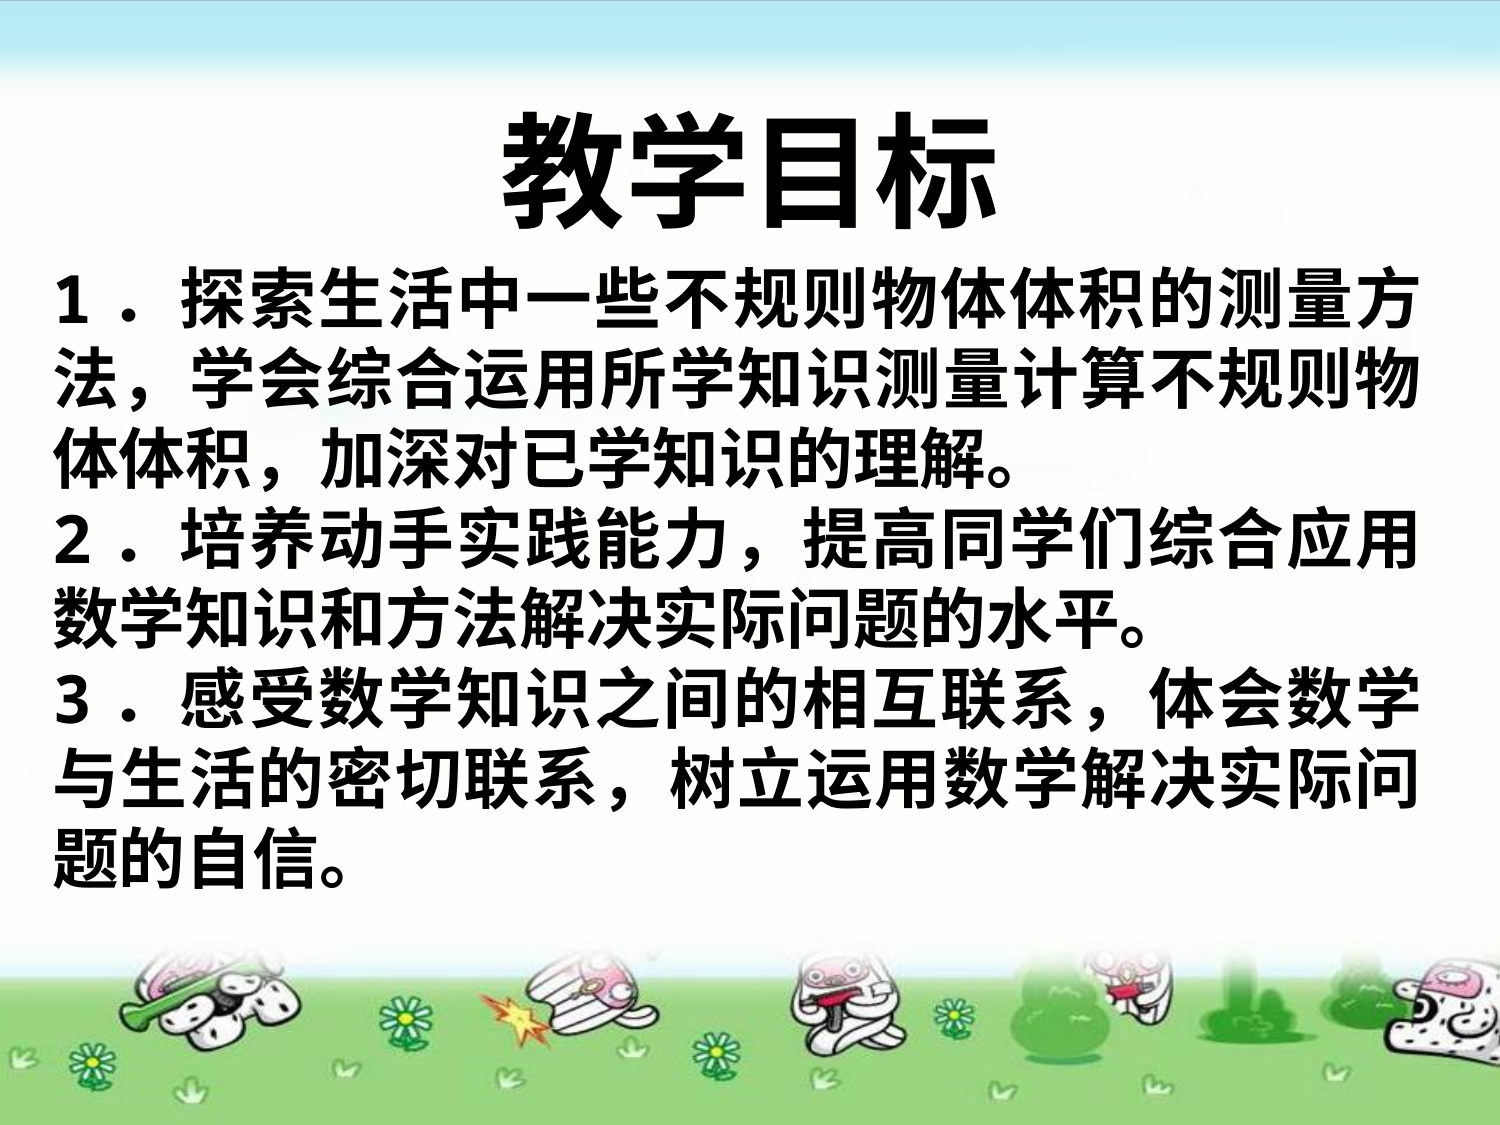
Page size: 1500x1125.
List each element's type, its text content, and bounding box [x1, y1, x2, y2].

picture [0, 0, 1500, 1125]
title 教学目标 [75, 75, 1425, 249]
text_box 1．探索生活中一些不规则物体体积的测量方法，学会综合运用所学知识测量计算不规则物体体积，加深对已学知识的理解。 2．培养动手实践能力，提高同学们综合应用数学知识和方法解决实际问题的水平。 3．感受数学知识之间的相互联系，体会数学与生活的密切联系，树立运用数学解决实际问题的自信。 [37, 249, 1438, 905]
